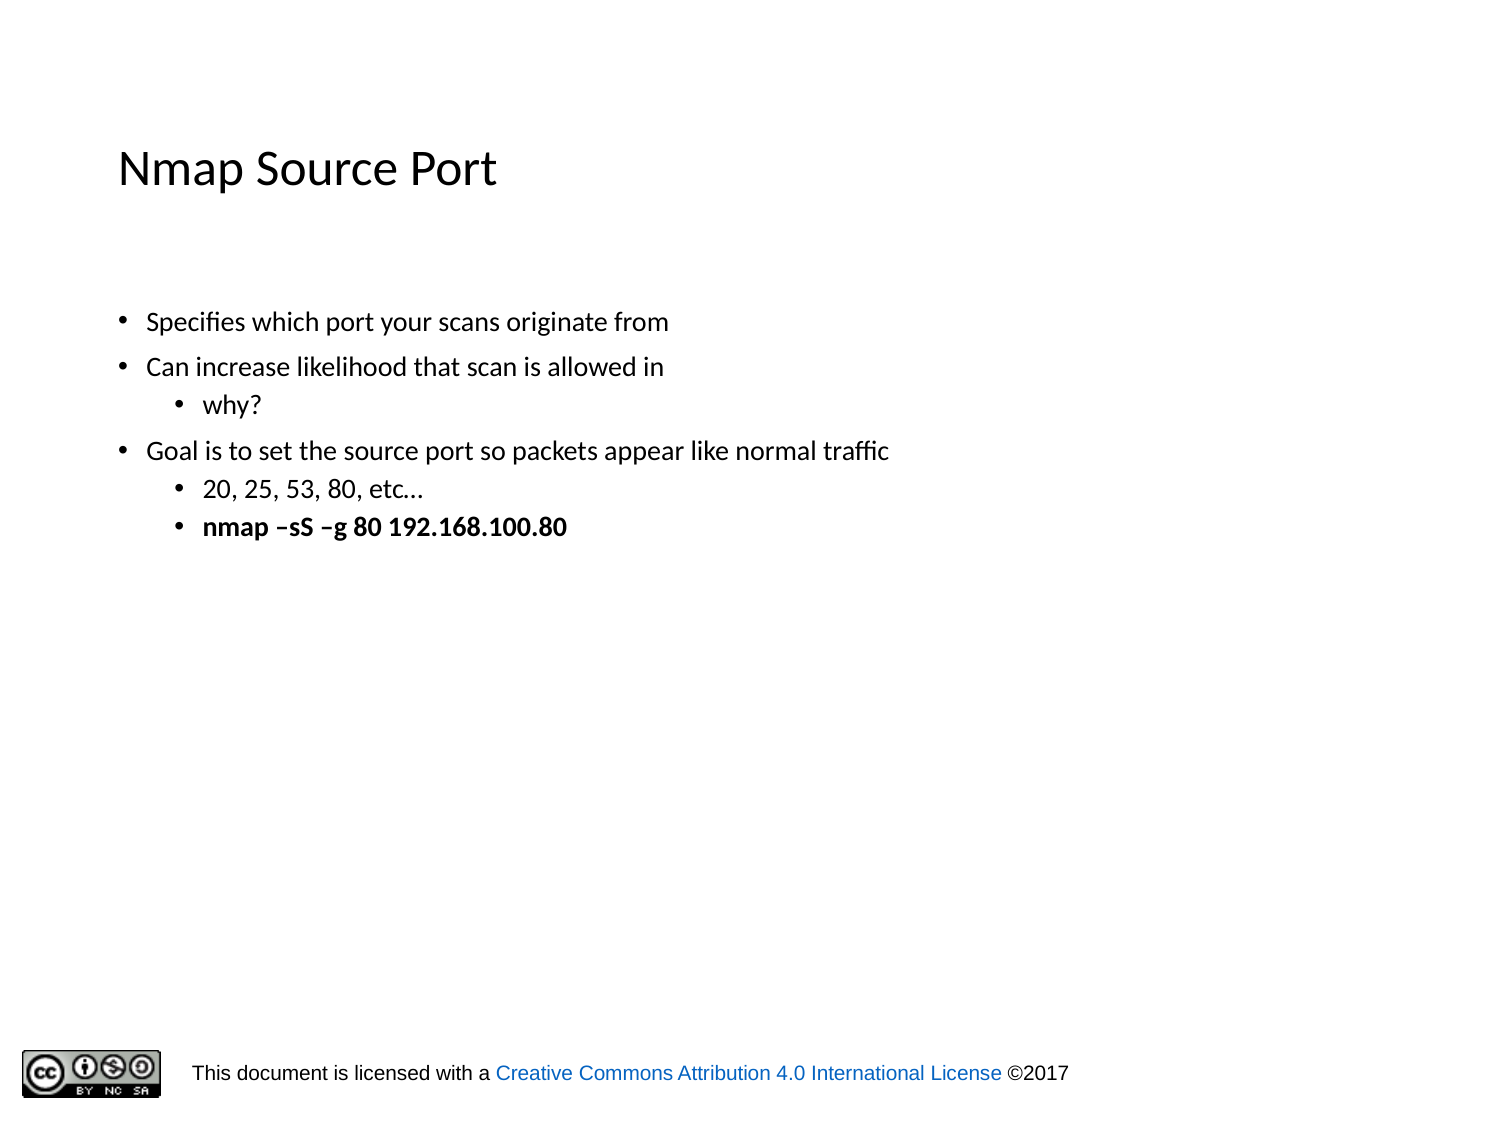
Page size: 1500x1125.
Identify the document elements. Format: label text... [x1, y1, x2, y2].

picture [22, 1050, 161, 1098]
title Nmap Source Port [103, 59, 1397, 278]
list Specifies which port your scans originate from Can increase likelihood that scan is allowed in why? Goal is to set the source port so packets appear like normal traffic 20, 25, 53, 80, etc… nmap –sS –g 80 192.168.100.80 [103, 299, 1397, 1014]
